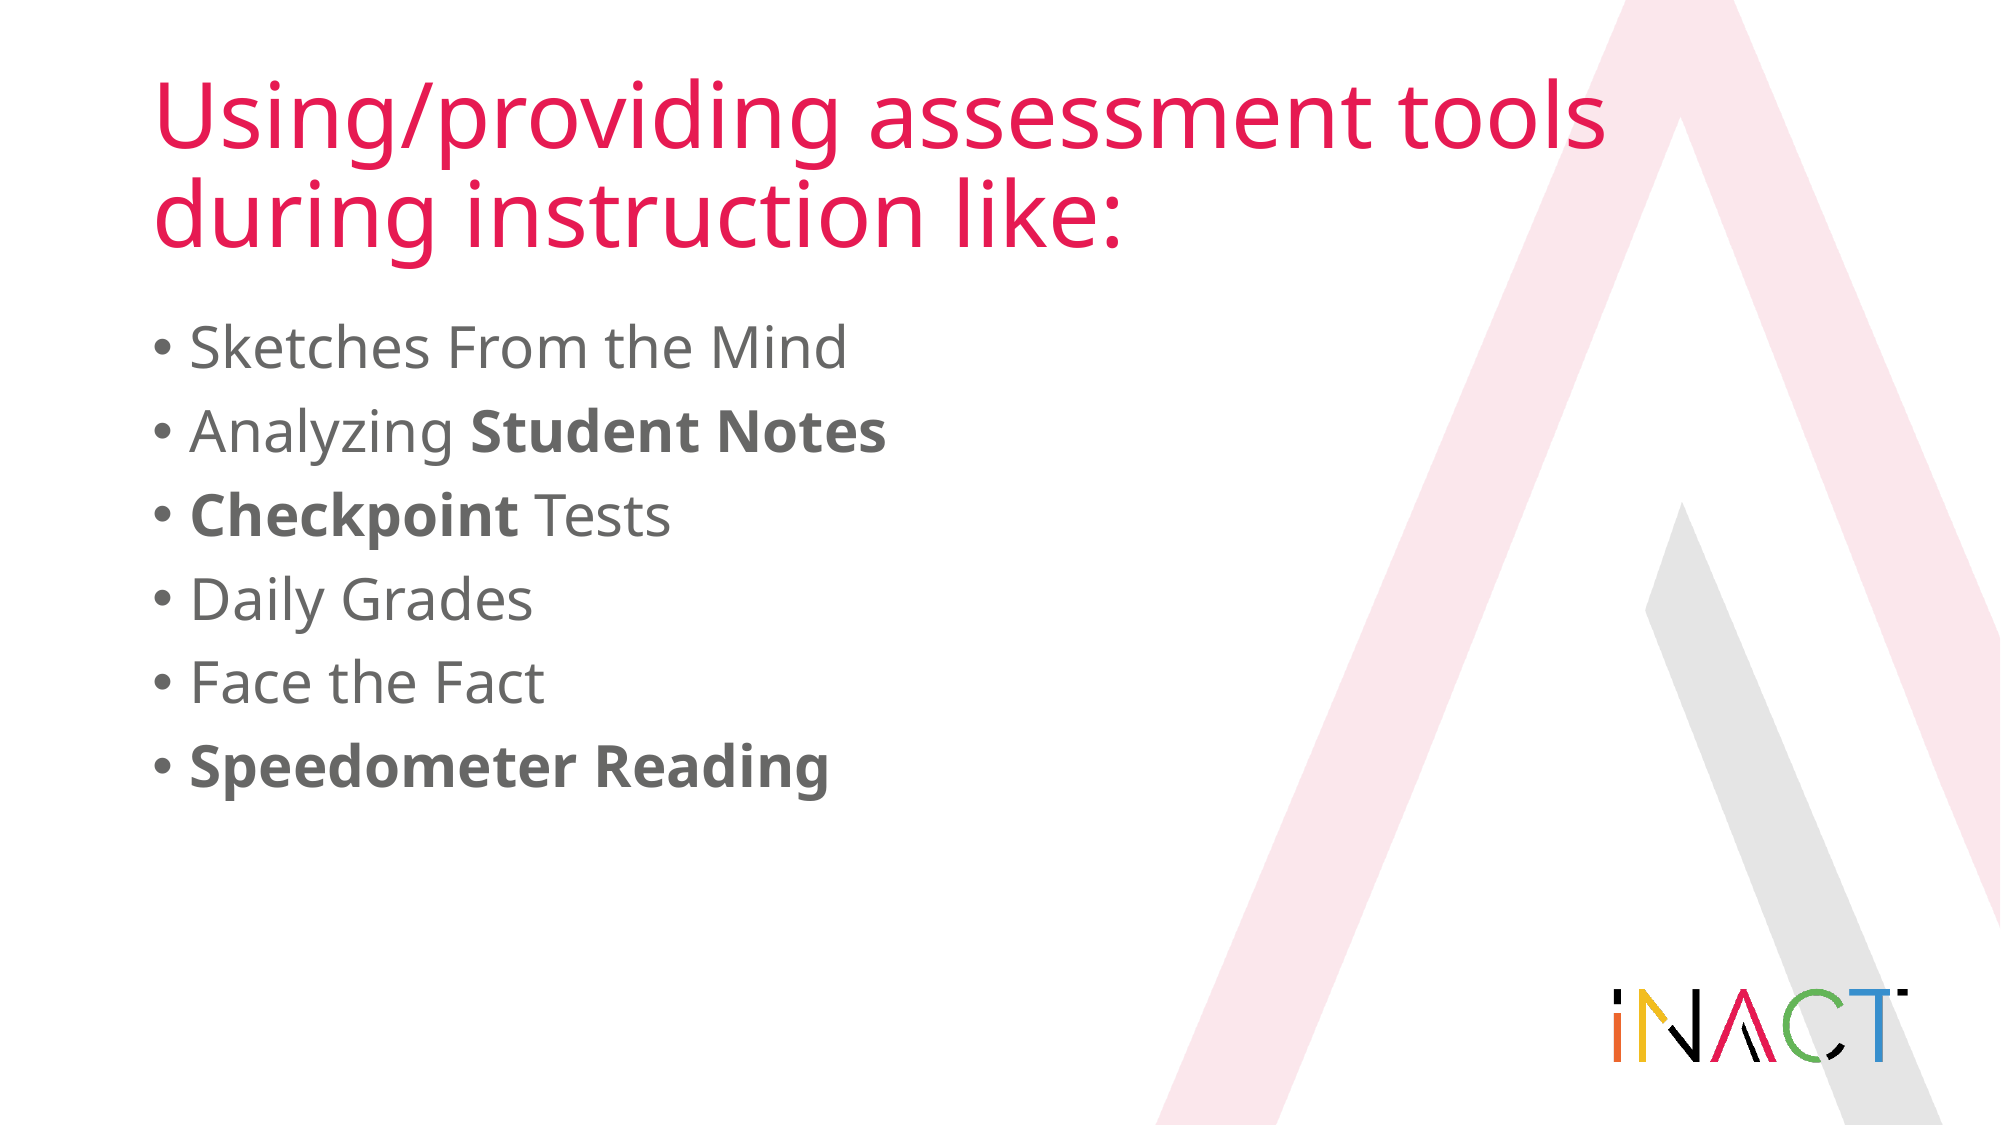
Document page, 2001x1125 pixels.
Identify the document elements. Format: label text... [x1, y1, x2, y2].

list Sketches From the Mind Analyzing Student Notes Checkpoint Tests Daily Grades Face the Fact Speedometer Reading [137, 311, 1863, 994]
picture [1148, 0, 2001, 1125]
title Using/providing assessment tools during instruction like: [137, 59, 1863, 278]
